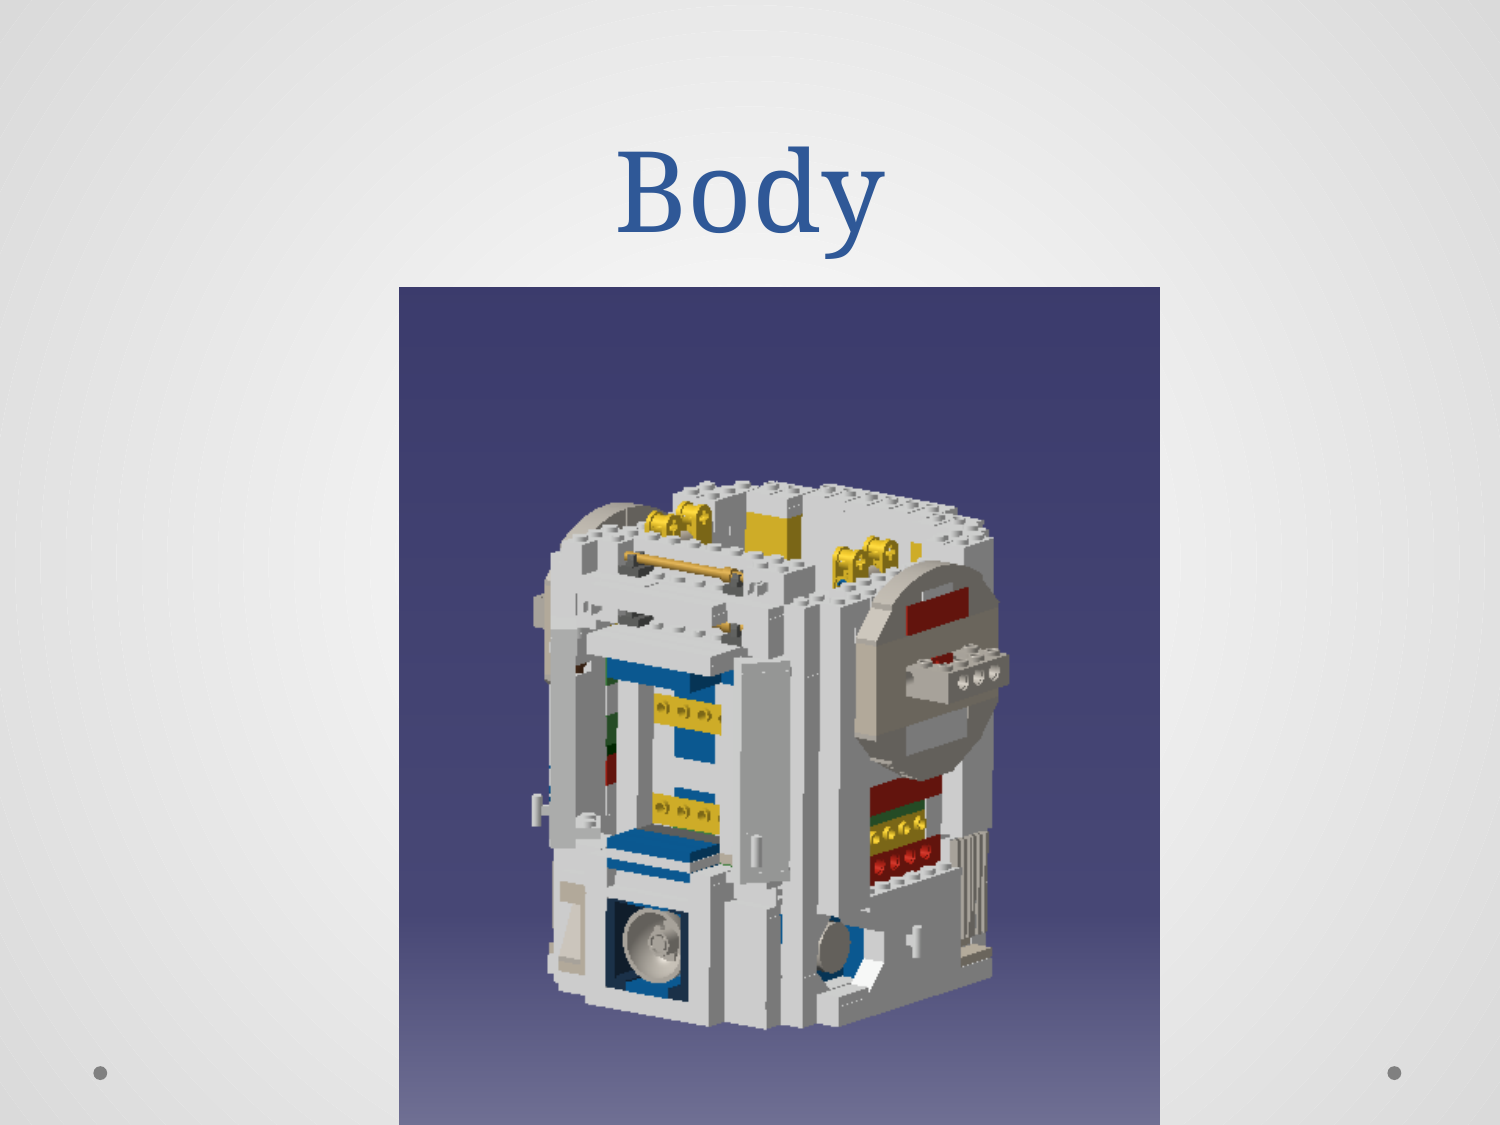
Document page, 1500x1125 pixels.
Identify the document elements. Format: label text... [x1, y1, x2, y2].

picture [399, 287, 1160, 1125]
title Body [75, 0, 1425, 263]
